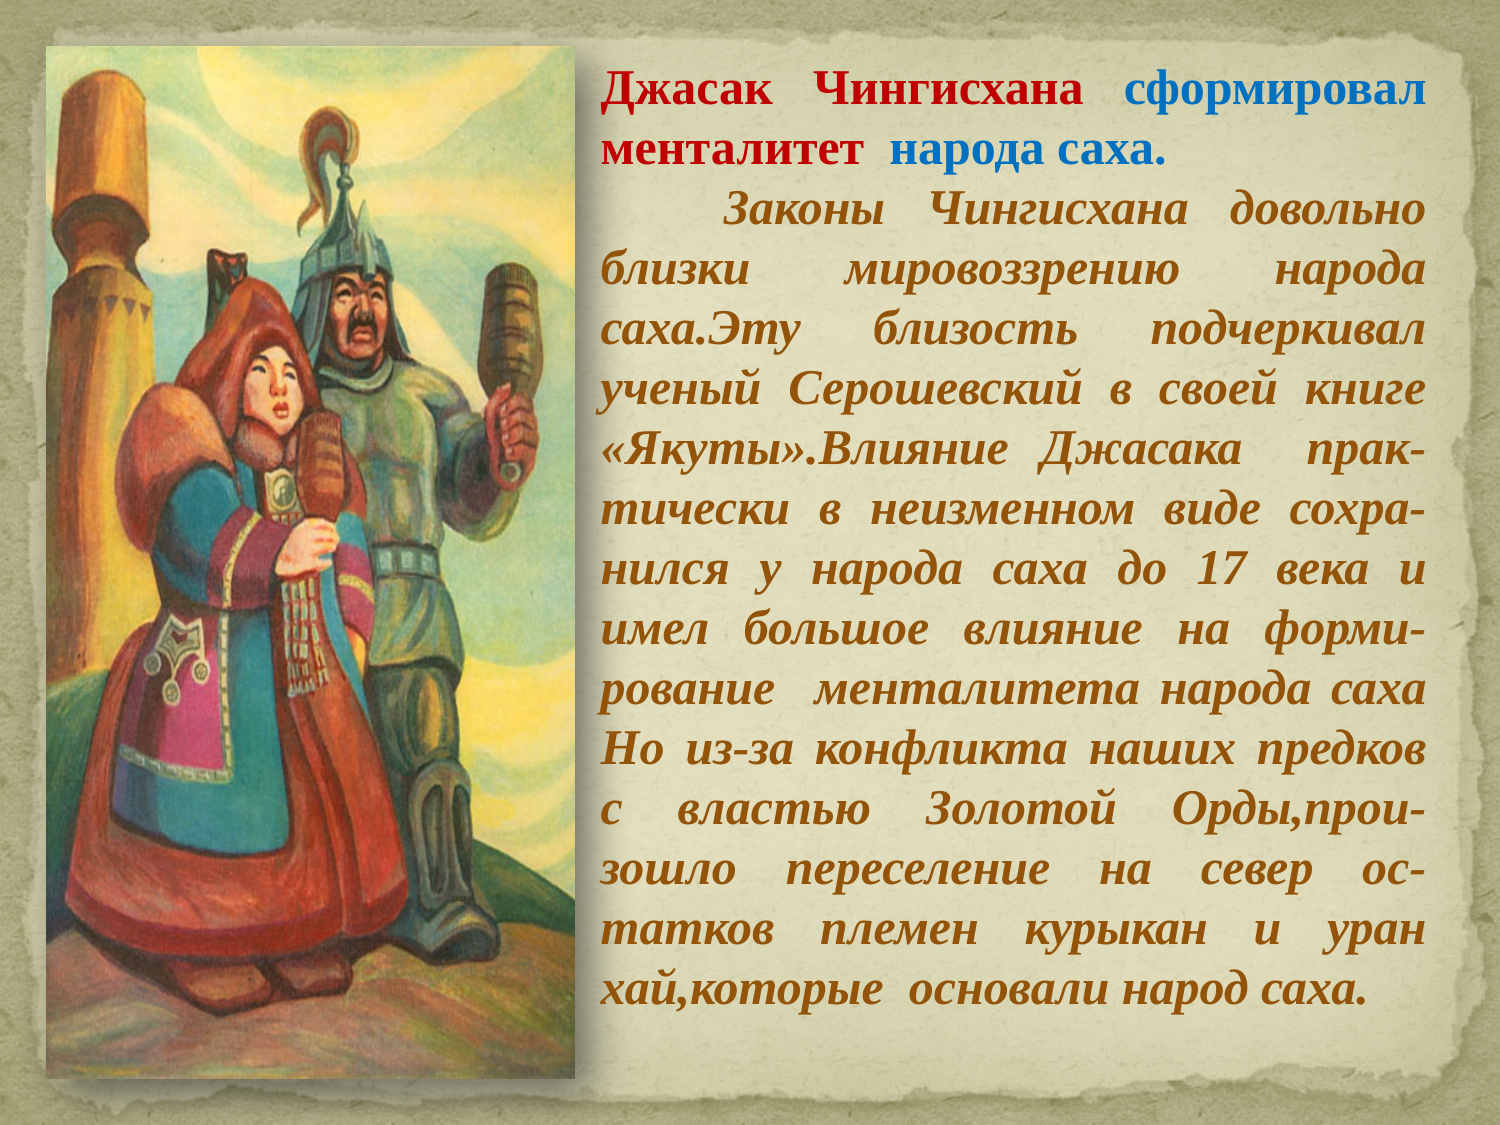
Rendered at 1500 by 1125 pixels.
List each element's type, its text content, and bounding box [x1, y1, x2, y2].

text_box Джасак Чингисхана сформировал менталитет народа саха. Законы Чингисхана довольно близки мировоззрению народа саха.Эту близость подчеркивал ученый Серошевский в своей книге «Якуты».Влияние Джасака прак- тически в неизменном виде сохра- нился у народа саха до 17 века и имел большое влияние на форми- рование менталитета народа саха Но из-за конфликта наших предков с властью Золотой Орды,прои- зошло переселение на север ос- татков племен курыкан и уран хай,которые основали народ саха. [585, 46, 1442, 1082]
picture [46, 46, 575, 1079]
